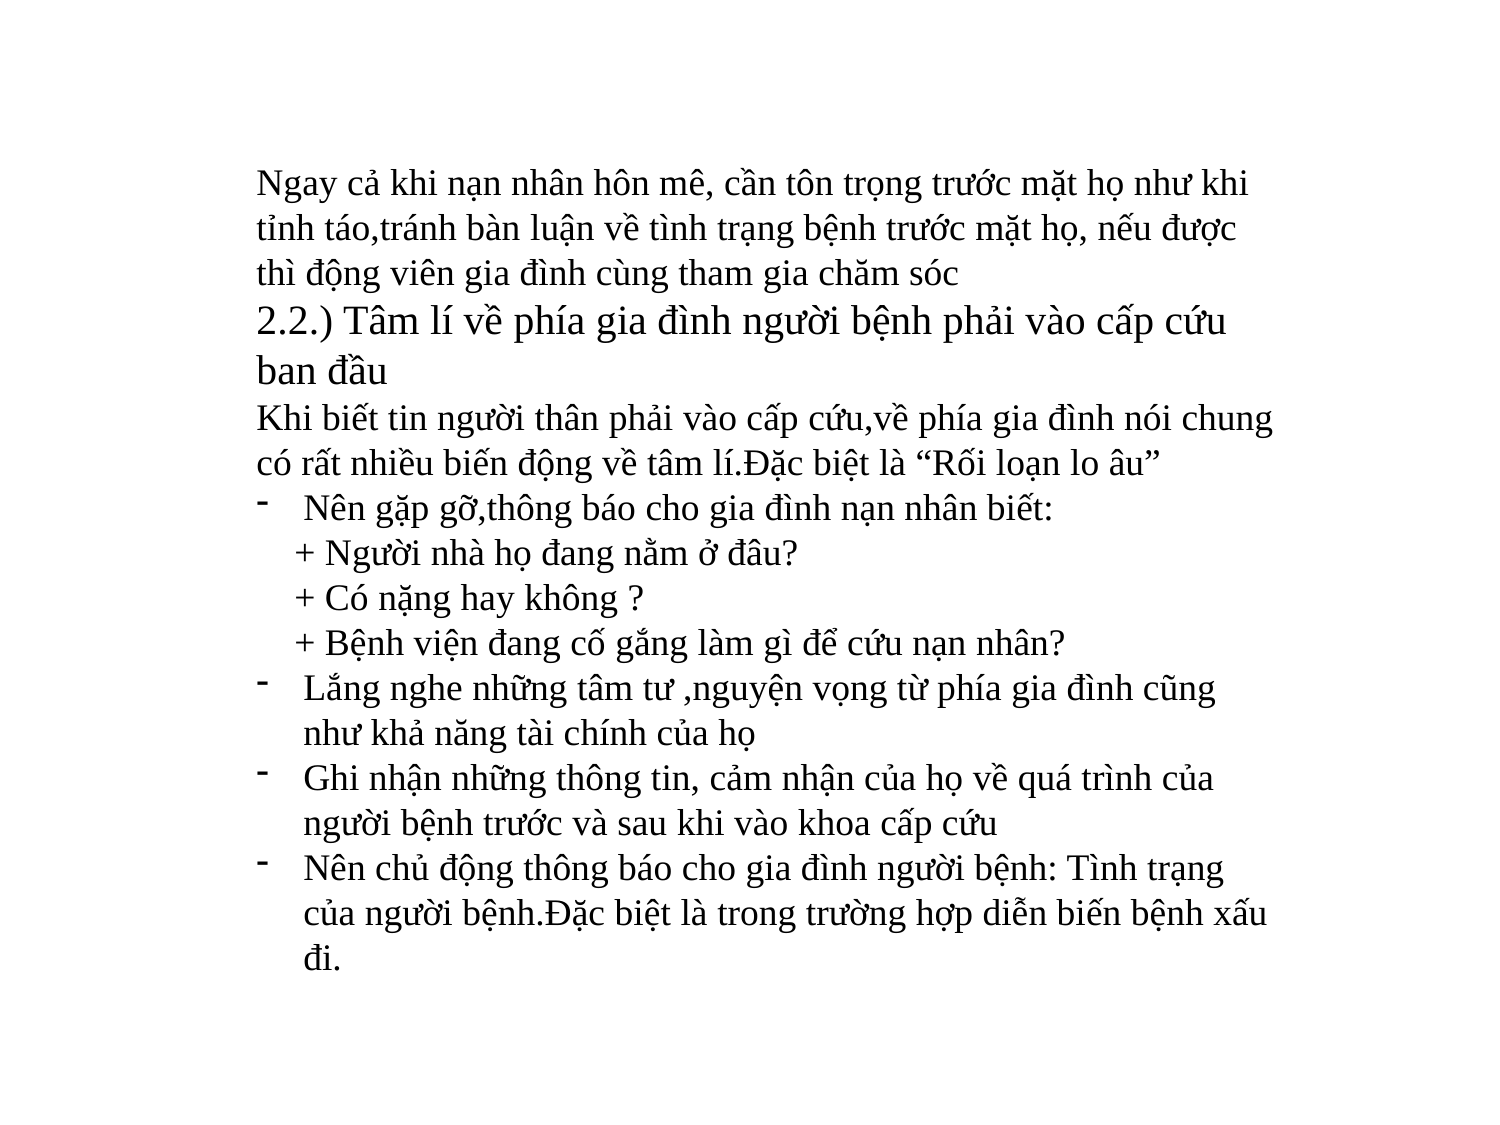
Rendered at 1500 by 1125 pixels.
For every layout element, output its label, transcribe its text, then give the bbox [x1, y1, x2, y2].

text_box Ngay cả khi nạn nhân hôn mê, cần tôn trọng trước mặt họ như khi tỉnh táo,tránh bàn luận về tình trạng bệnh trước mặt họ, nếu được thì động viên gia đình cùng tham gia chăm sóc 2.2.) Tâm lí về phía gia đình người bệnh phải vào cấp cứu ban đầu Khi biết tin người thân phải vào cấp cứu,về phía gia đình nói chung có rất nhiều biến động về tâm lí.Đặc biệt là “Rối loạn lo âu” Nên gặp gỡ,thông báo cho gia đình nạn nhân biết: + Người nhà họ đang nằm ở đâu? + Có nặng hay không ? + Bệnh viện đang cố gắng làm gì để cứu nạn nhân? Lắng nghe những tâm tư ,nguyện vọng từ phía gia đình cũng như khả năng tài chính của họ Ghi nhận những thông tin, cảm nhận của họ về quá trình của người bệnh trước và sau khi vào khoa cấp cứu Nên chủ động thông báo cho gia đình người bệnh: Tình trạng của người bệnh.Đặc biệt là trong trường hợp diễn biến bệnh xấu đi. [241, 150, 1293, 986]
